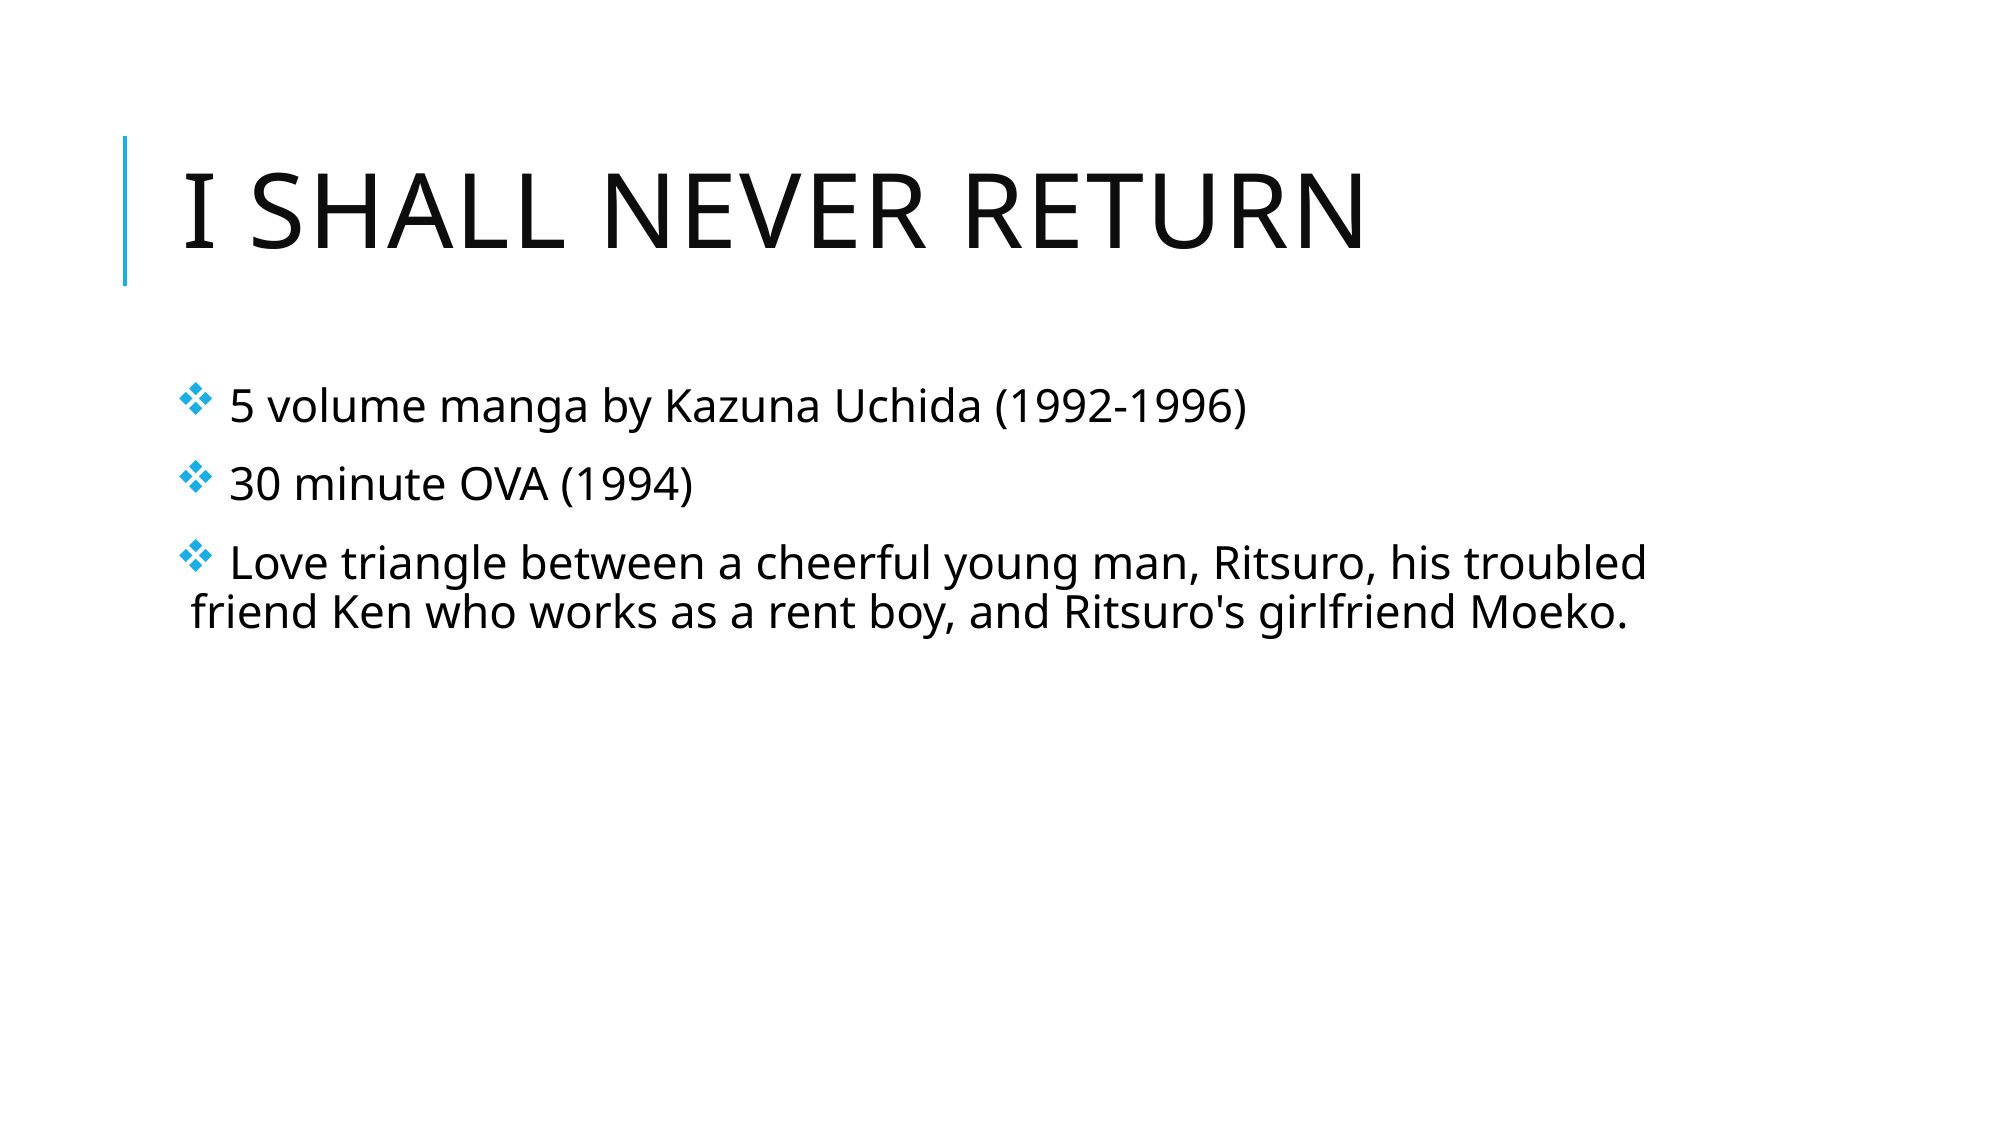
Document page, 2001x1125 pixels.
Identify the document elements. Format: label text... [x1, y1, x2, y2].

list 5 volume manga by Kazuna Uchida (1992-1996) 30 minute OVA (1994) Love triangle between a cheerful young man, Ritsuro, his troubled friend Ken who works as a rent boy, and Ritsuro's girlfriend Moeko. [168, 375, 1763, 1035]
title I Shall Never Return [168, 96, 1763, 342]
